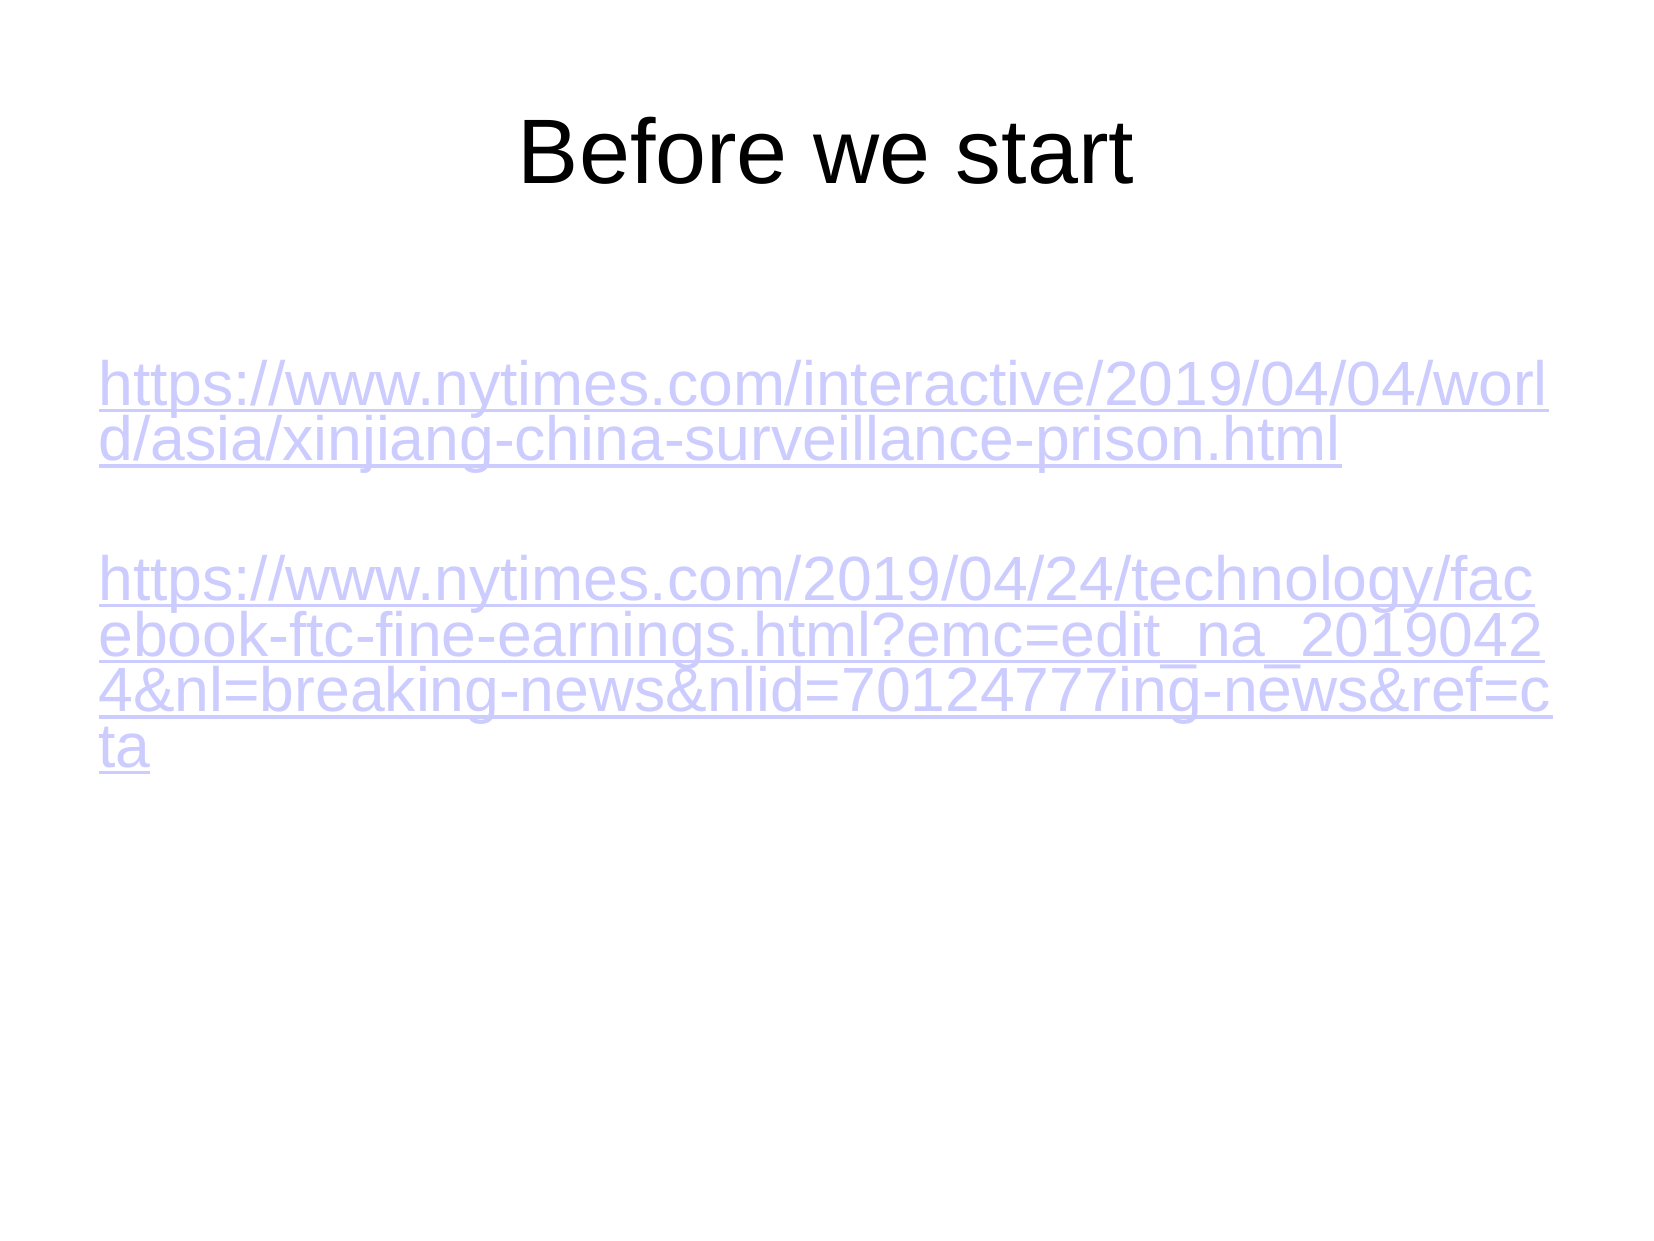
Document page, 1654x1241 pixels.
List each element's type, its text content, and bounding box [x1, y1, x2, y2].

list https://www.nytimes.com/interactive/2019/04/04/world/asia/xinjiang-china-surveillance-prison.html https://www.nytimes.com/2019/04/24/technology/facebook-ftc-fine-earnings.html?emc=edit_na_20190424&nl=breaking-news&nlid=70124777ing-news&ref=cta [98, 344, 1556, 939]
title Before we start [82, 49, 1571, 257]
